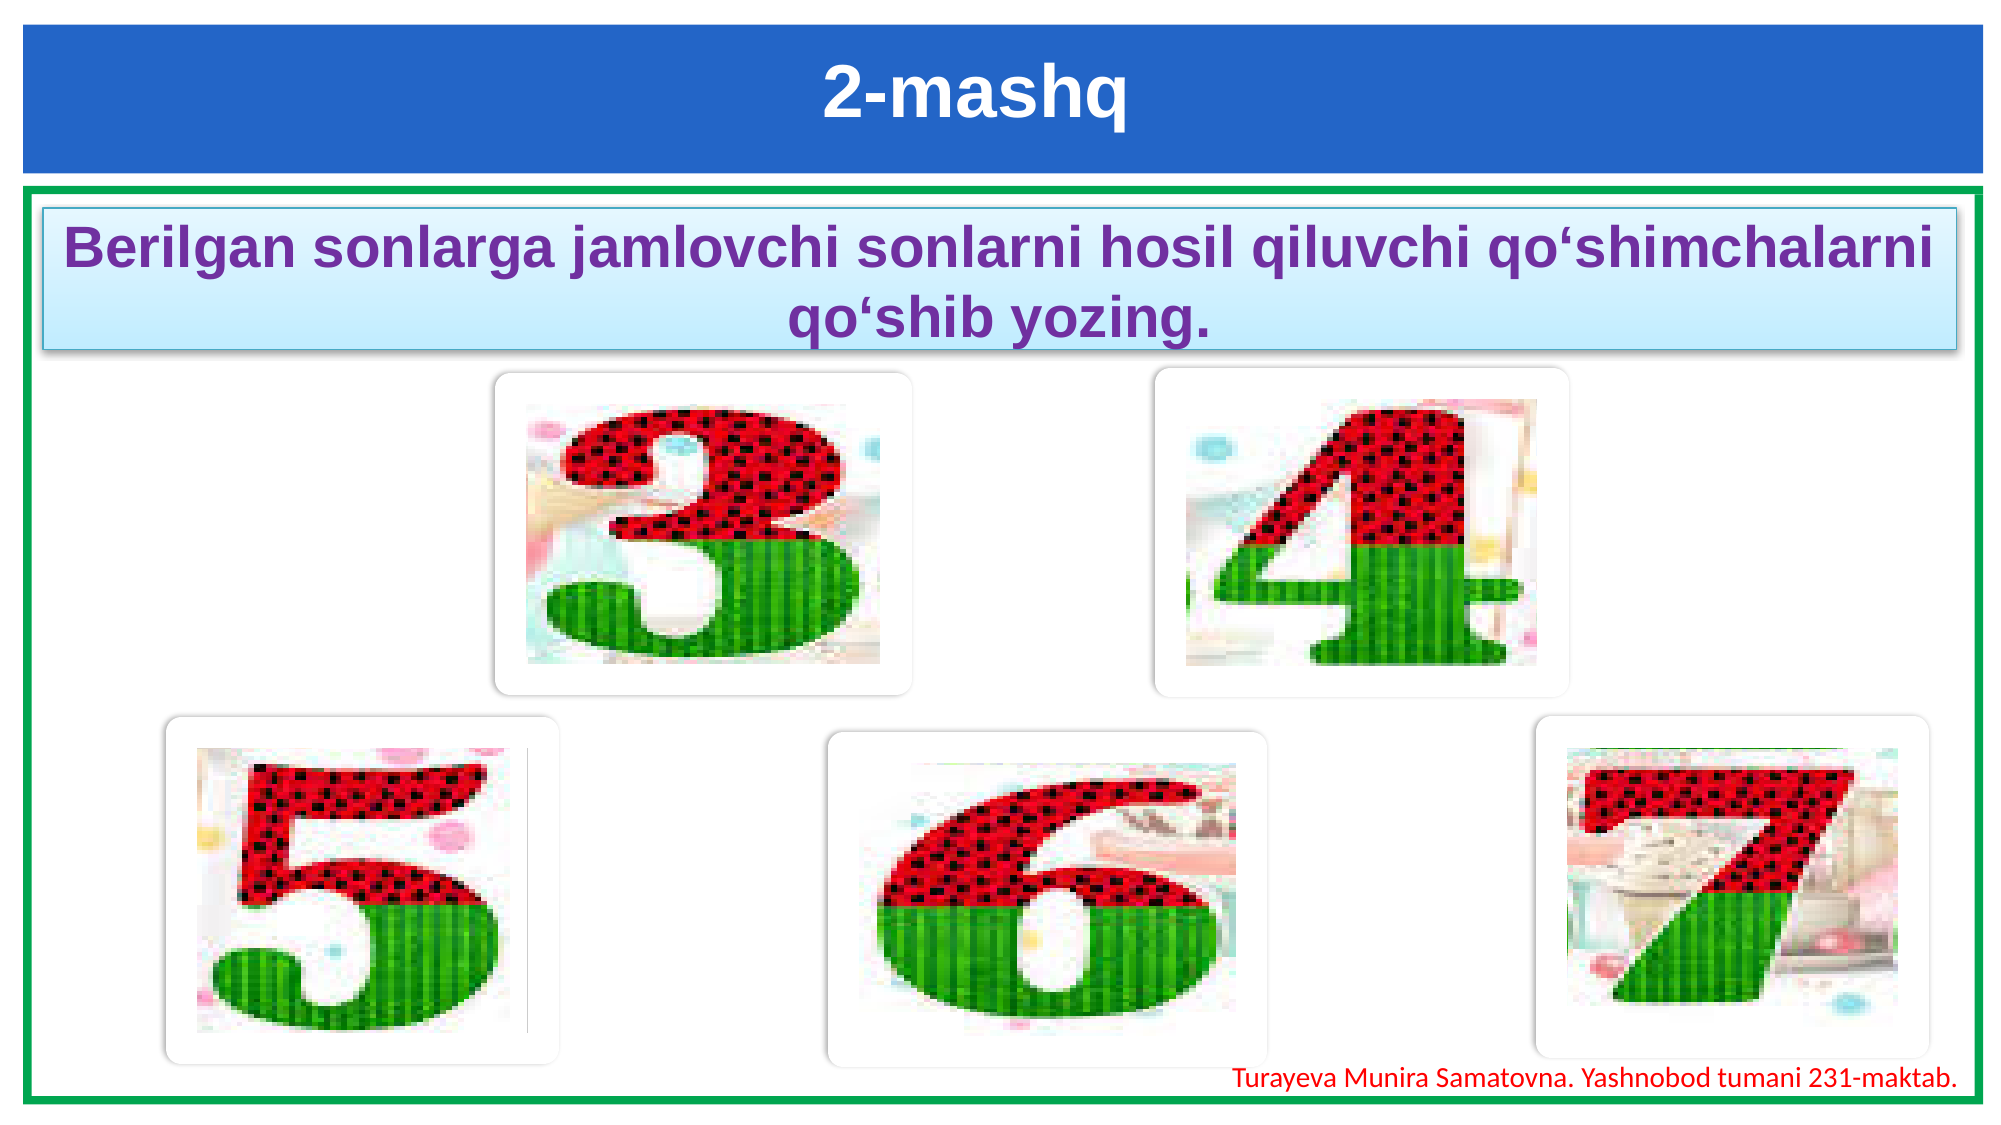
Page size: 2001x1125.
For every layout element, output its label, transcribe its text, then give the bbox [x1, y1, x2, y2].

footer Turayeva Munira Samatovna. Yashnobod tumani 231-maktab. [1198, 1058, 1993, 1094]
picture [196, 747, 528, 1034]
picture [1185, 398, 1538, 666]
picture [858, 763, 1237, 1037]
text_box 2-mashq [100, 41, 1853, 151]
picture [525, 404, 881, 665]
picture [1566, 747, 1899, 1028]
text_box Berilgan sonlarga jamlovchi sonlarni hosil qiluvchi qo‘shimchalarni qo‘shib yozing. [42, 207, 1957, 350]
